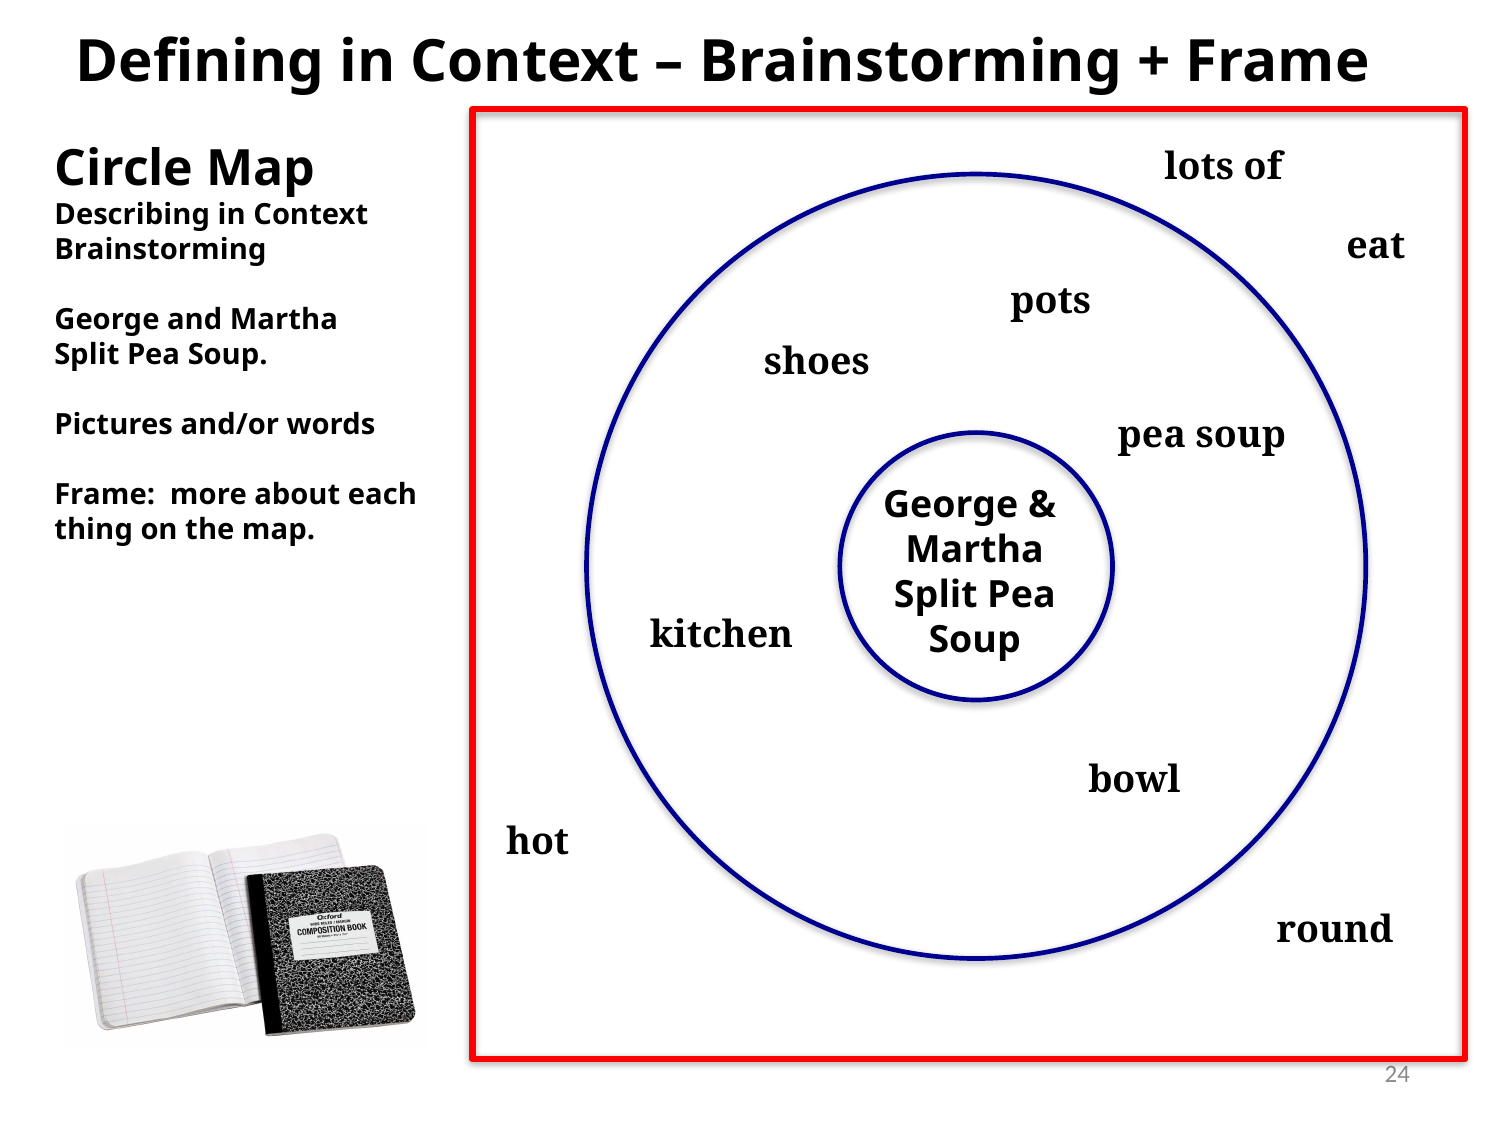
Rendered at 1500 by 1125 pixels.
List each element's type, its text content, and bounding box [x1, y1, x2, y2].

text_box eat [1331, 213, 1421, 274]
text_box hot [491, 809, 584, 870]
text_box Defining in Context – Brainstorming + Frame [60, 15, 1385, 101]
text_box lots of [1149, 135, 1297, 195]
picture [61, 822, 428, 1047]
text_box [472, 108, 1466, 1060]
slide_number 24 [1074, 1069, 1425, 1103]
text_box round [1261, 897, 1409, 958]
text_box pots [995, 268, 1106, 329]
text_box Circle Map Describing in Context Brainstorming George and Martha Split Pea Soup. Pictures and/or words Frame: more about each thing on the map. [39, 128, 433, 553]
